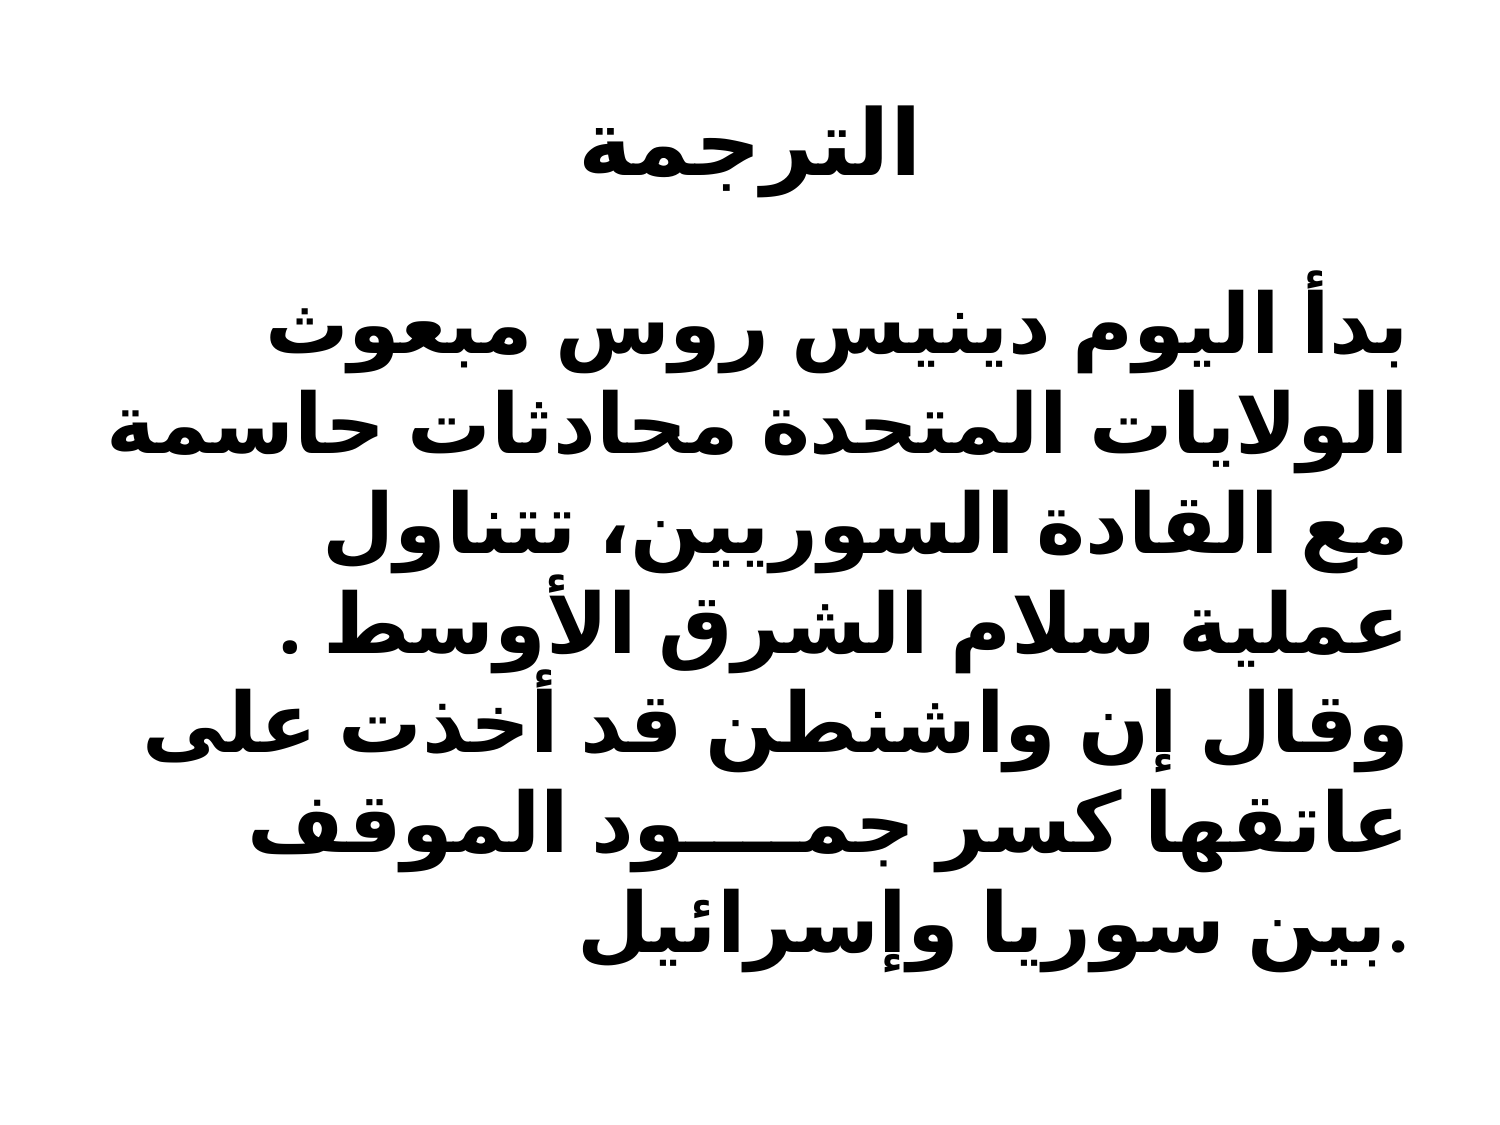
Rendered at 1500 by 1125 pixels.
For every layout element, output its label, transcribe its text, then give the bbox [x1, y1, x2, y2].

list بدأ اليوم دينيس روس مبعوث الولايات المتحدة محادثات حاسمة مع القادة السوريين، تتناول عملية سلام الشرق الأوسط . وقال إن واشنطن قد أخذت على عاتقها كسر جمــــود الموقف بين سوريا وإسرائيل. [75, 262, 1425, 1005]
title الترجمة [75, 45, 1425, 233]
